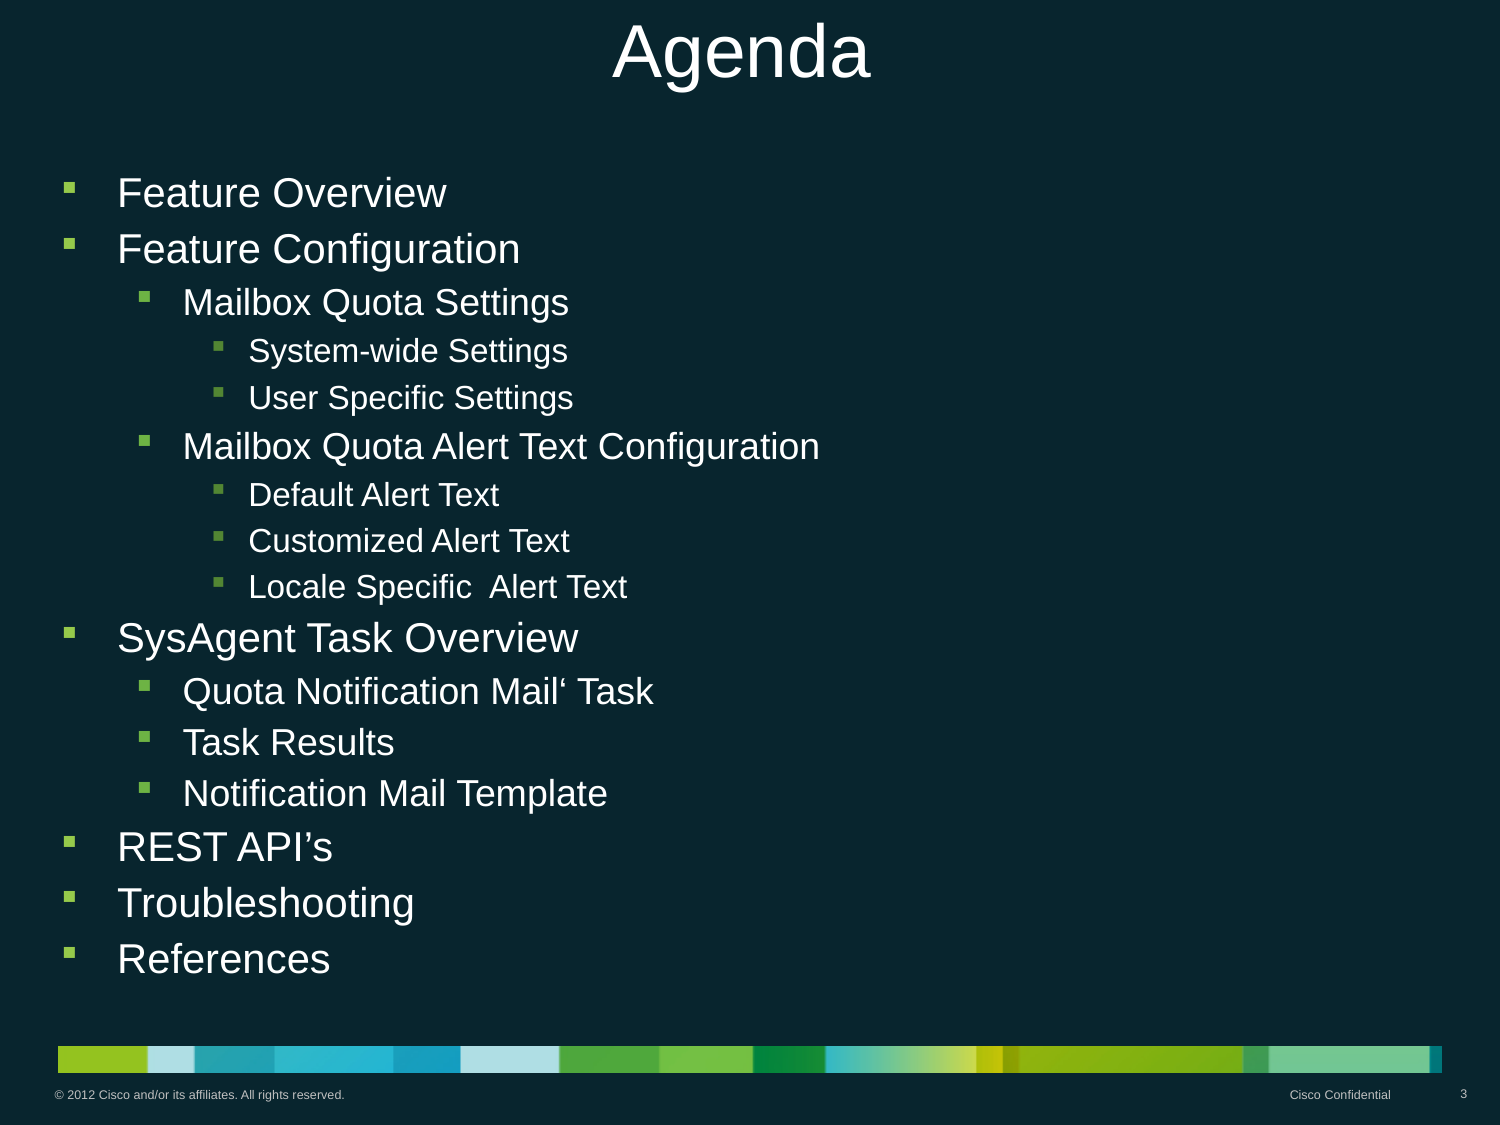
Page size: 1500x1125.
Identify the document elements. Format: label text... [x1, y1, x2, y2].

list Feature Overview Feature Configuration Mailbox Quota Settings System-wide Settings User Specific Settings Mailbox Quota Alert Text Configuration Default Alert Text Customized Alert Text Locale Specific Alert Text SysAgent Task Overview Quota Notification Mail‘ Task Task Results Notification Mail Template REST API’s Troubleshooting References [45, 162, 1350, 1038]
title Agenda [37, 0, 1447, 100]
picture [58, 1046, 1442, 1073]
